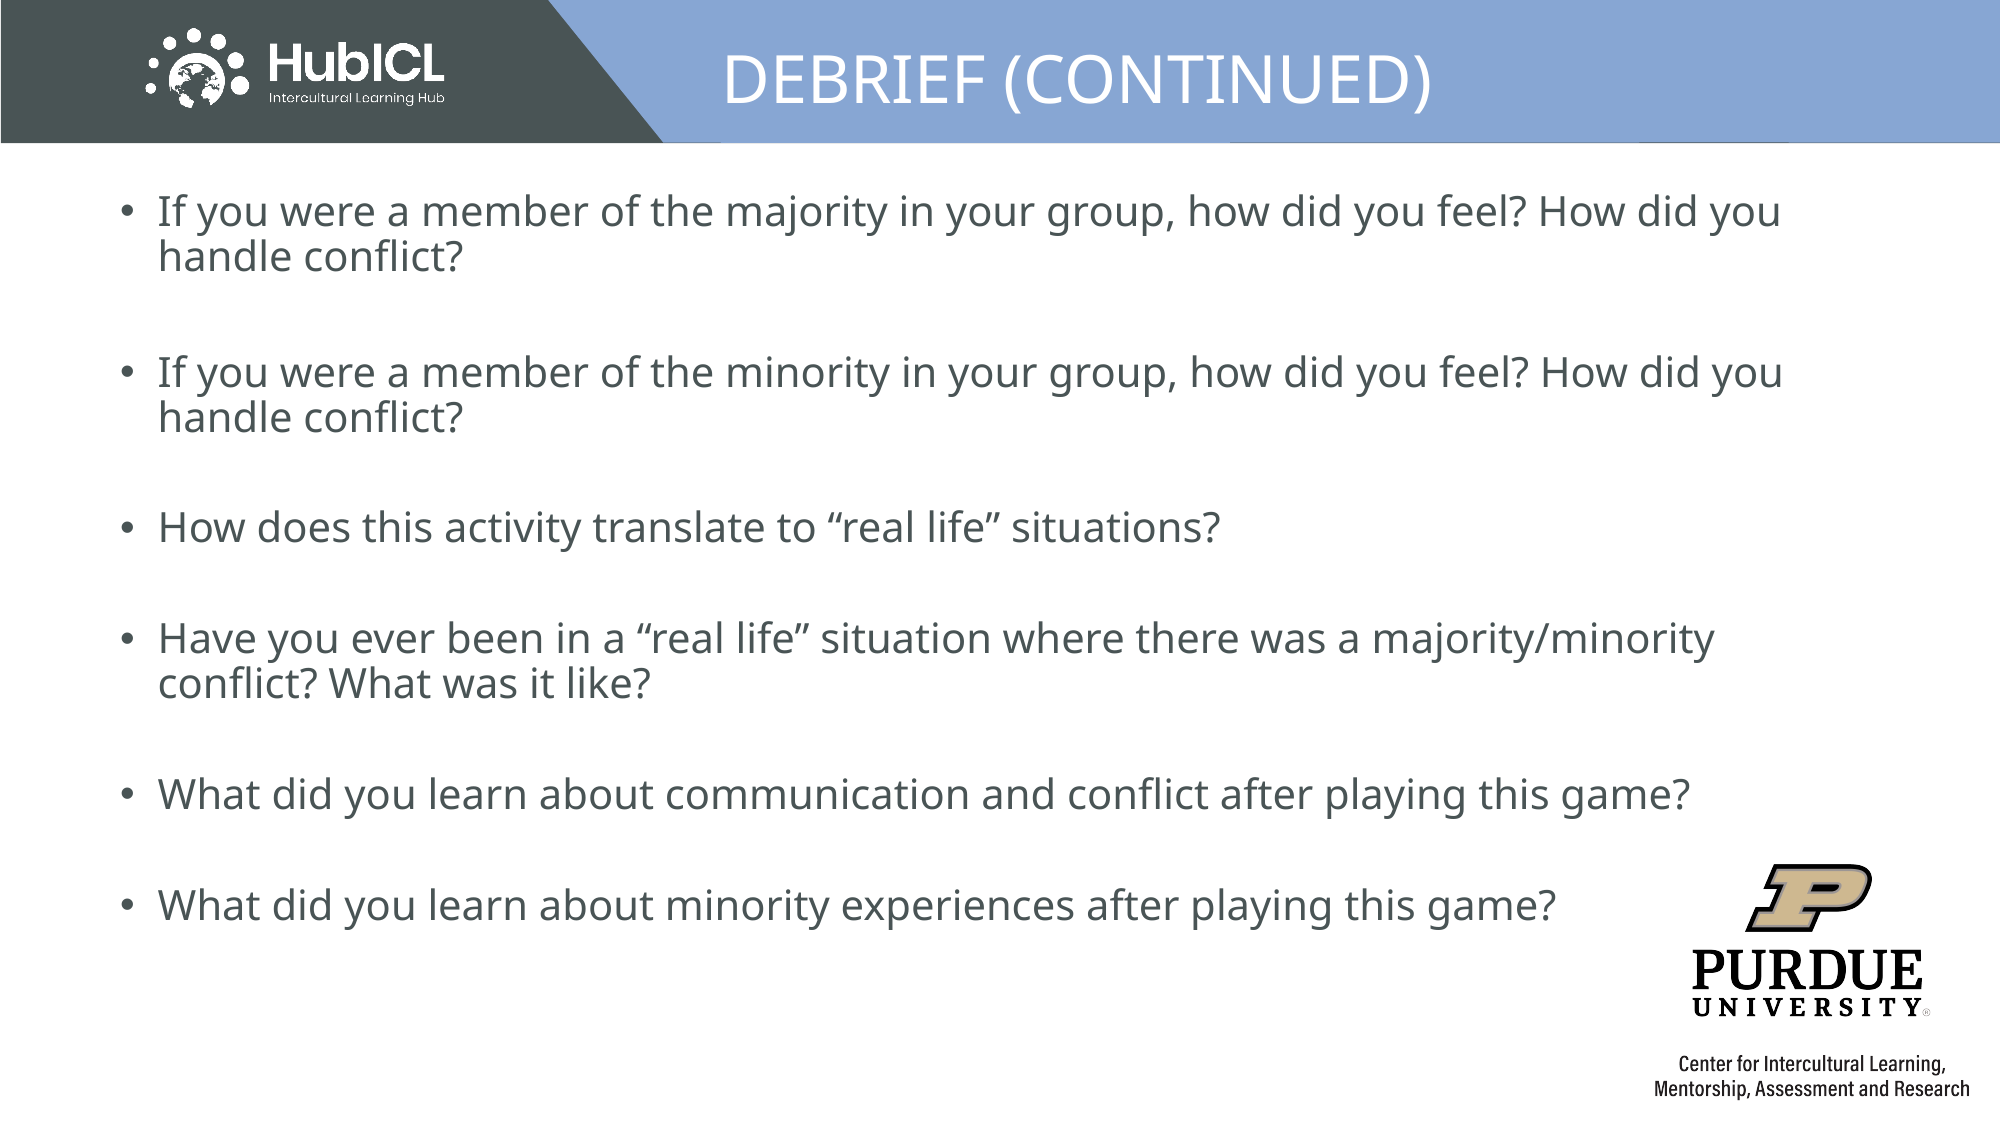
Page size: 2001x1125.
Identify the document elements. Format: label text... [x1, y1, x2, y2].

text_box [0, 0, 2000, 144]
list If you were a member of the majority in your group, how did you feel? How did you handle conflict? If you were a member of the minority in your group, how did you feel? How did you handle conflict? How does this activity translate to “real life” situations? Have you ever been in a “real life” situation where there was a majority/minority conflict? What was it like? What did you learn about communication and conflict after playing this game? What did you learn about minority experiences after playing this game? [105, 182, 1831, 1014]
picture [1645, 862, 1979, 1125]
